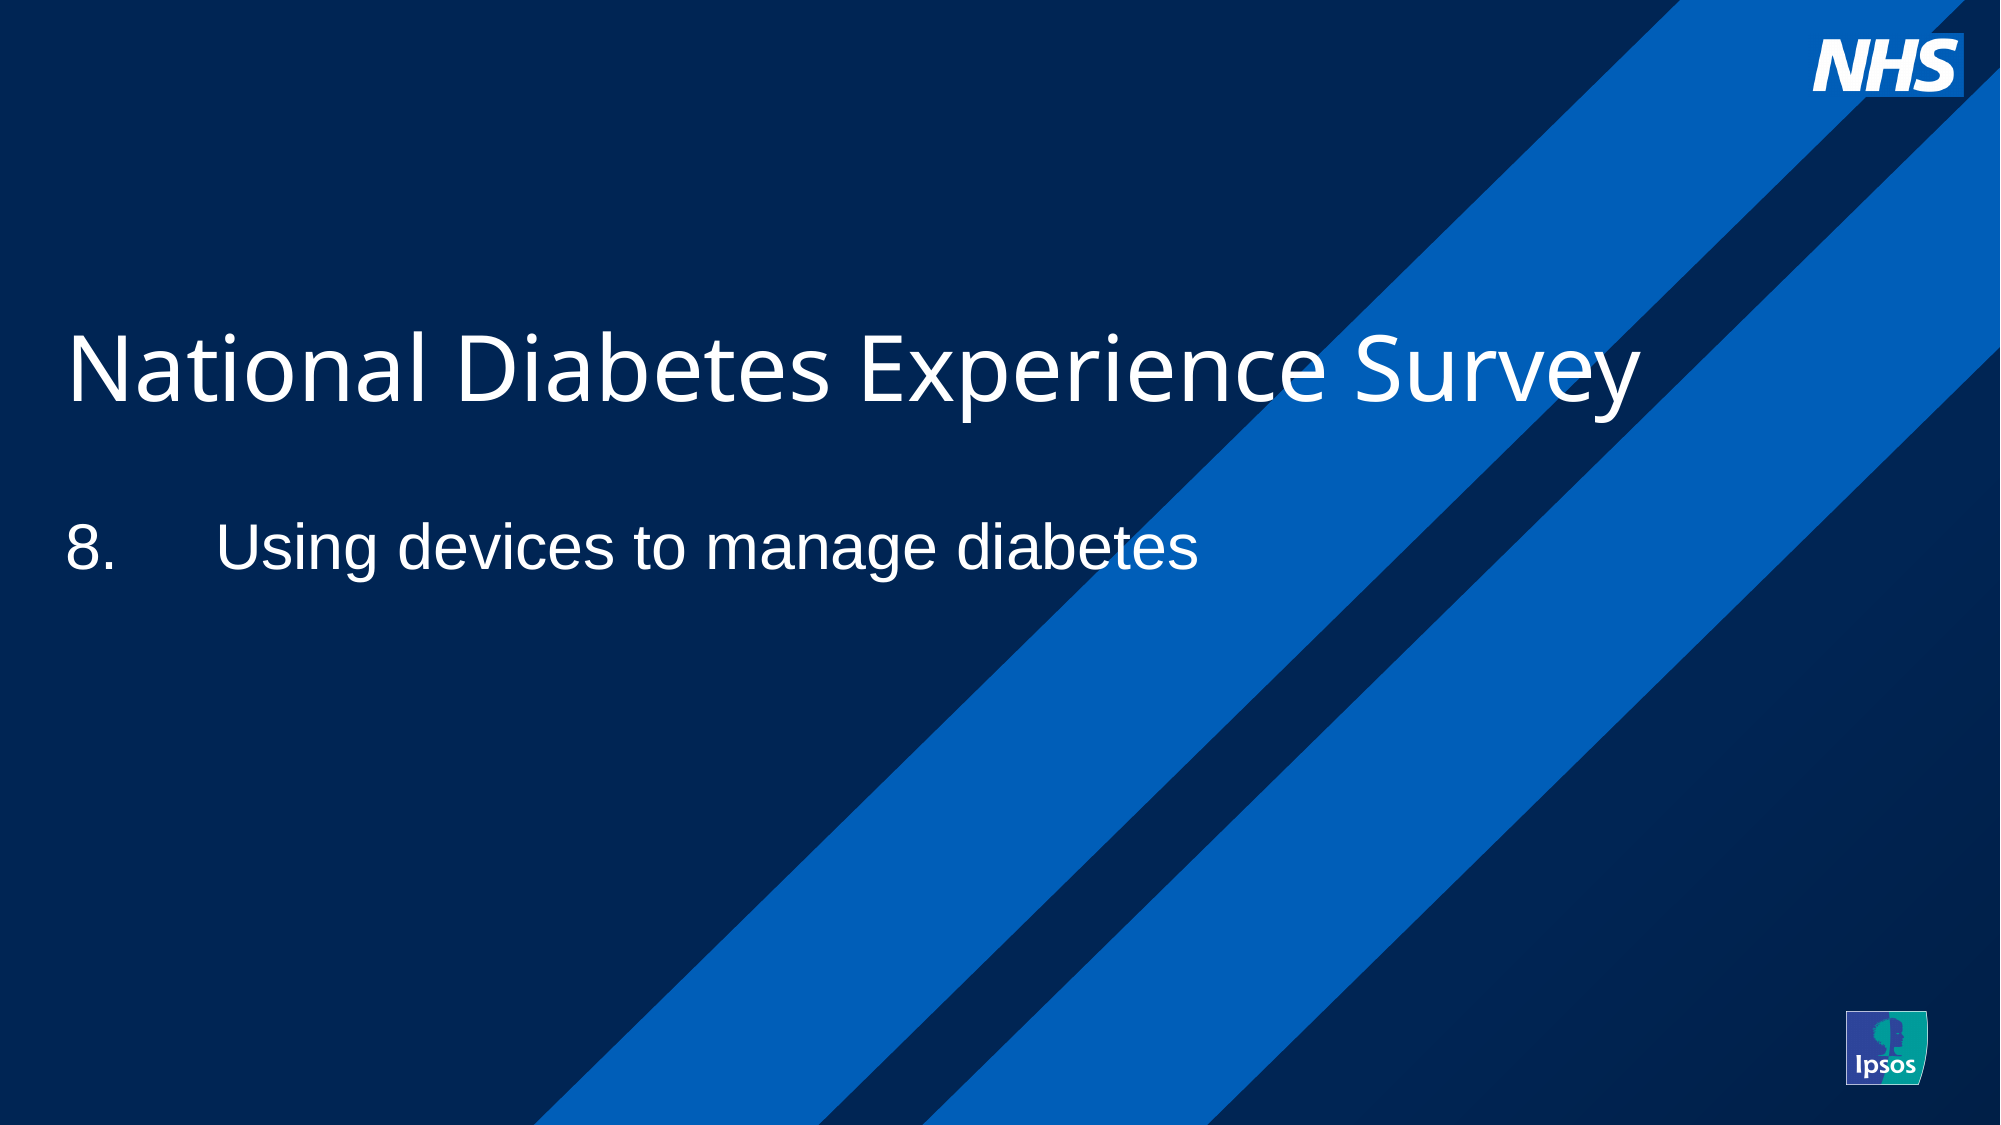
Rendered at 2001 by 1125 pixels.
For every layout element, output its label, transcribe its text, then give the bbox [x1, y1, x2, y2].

title National Diabetes Experience Survey 8. Using devices to manage diabetes [50, 290, 1978, 590]
picture [1846, 1011, 1928, 1085]
picture [1807, 33, 1964, 97]
